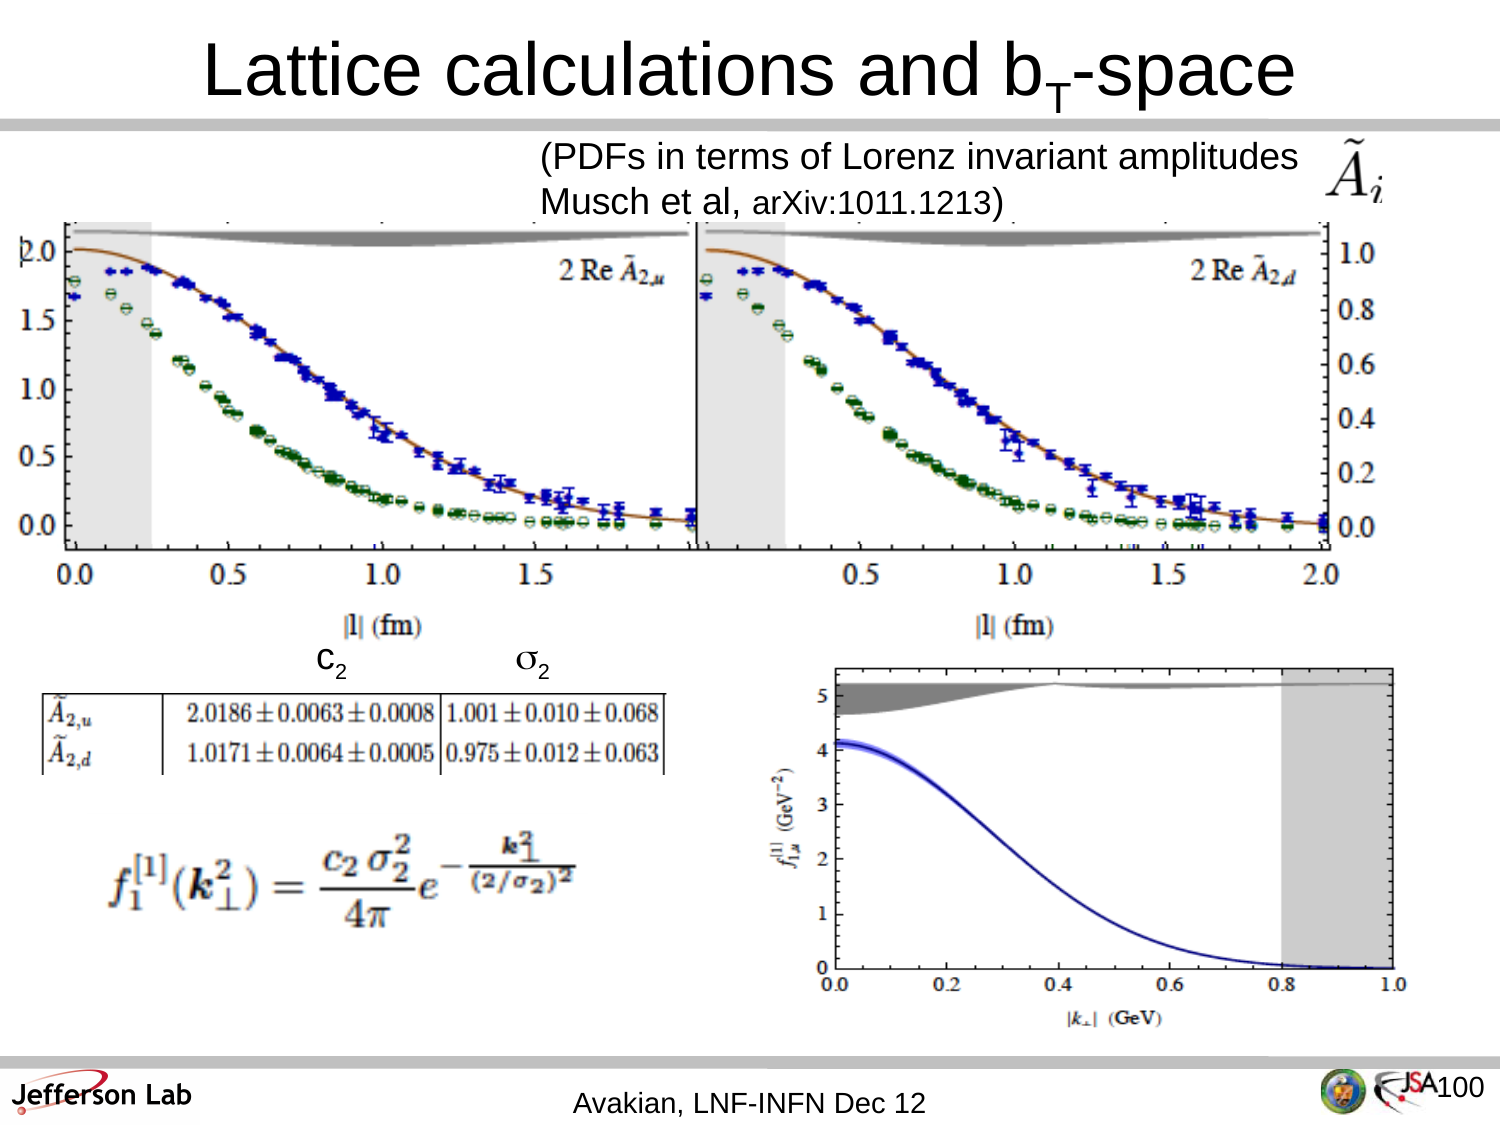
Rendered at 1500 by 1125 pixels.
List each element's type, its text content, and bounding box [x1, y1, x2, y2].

footer Avakian, LNF-INFN Dec 12 [512, 1076, 988, 1118]
title Lattice calculations and bT-space [75, 24, 1425, 118]
picture [87, 812, 588, 948]
slide_number 100 [1387, 1060, 1500, 1114]
picture [0, 222, 1388, 651]
text_box c2 [301, 659, 362, 691]
picture [0, 1069, 200, 1125]
picture [24, 693, 676, 776]
picture [749, 652, 1424, 1038]
text_box s2 [500, 659, 565, 691]
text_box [524, 124, 1438, 232]
